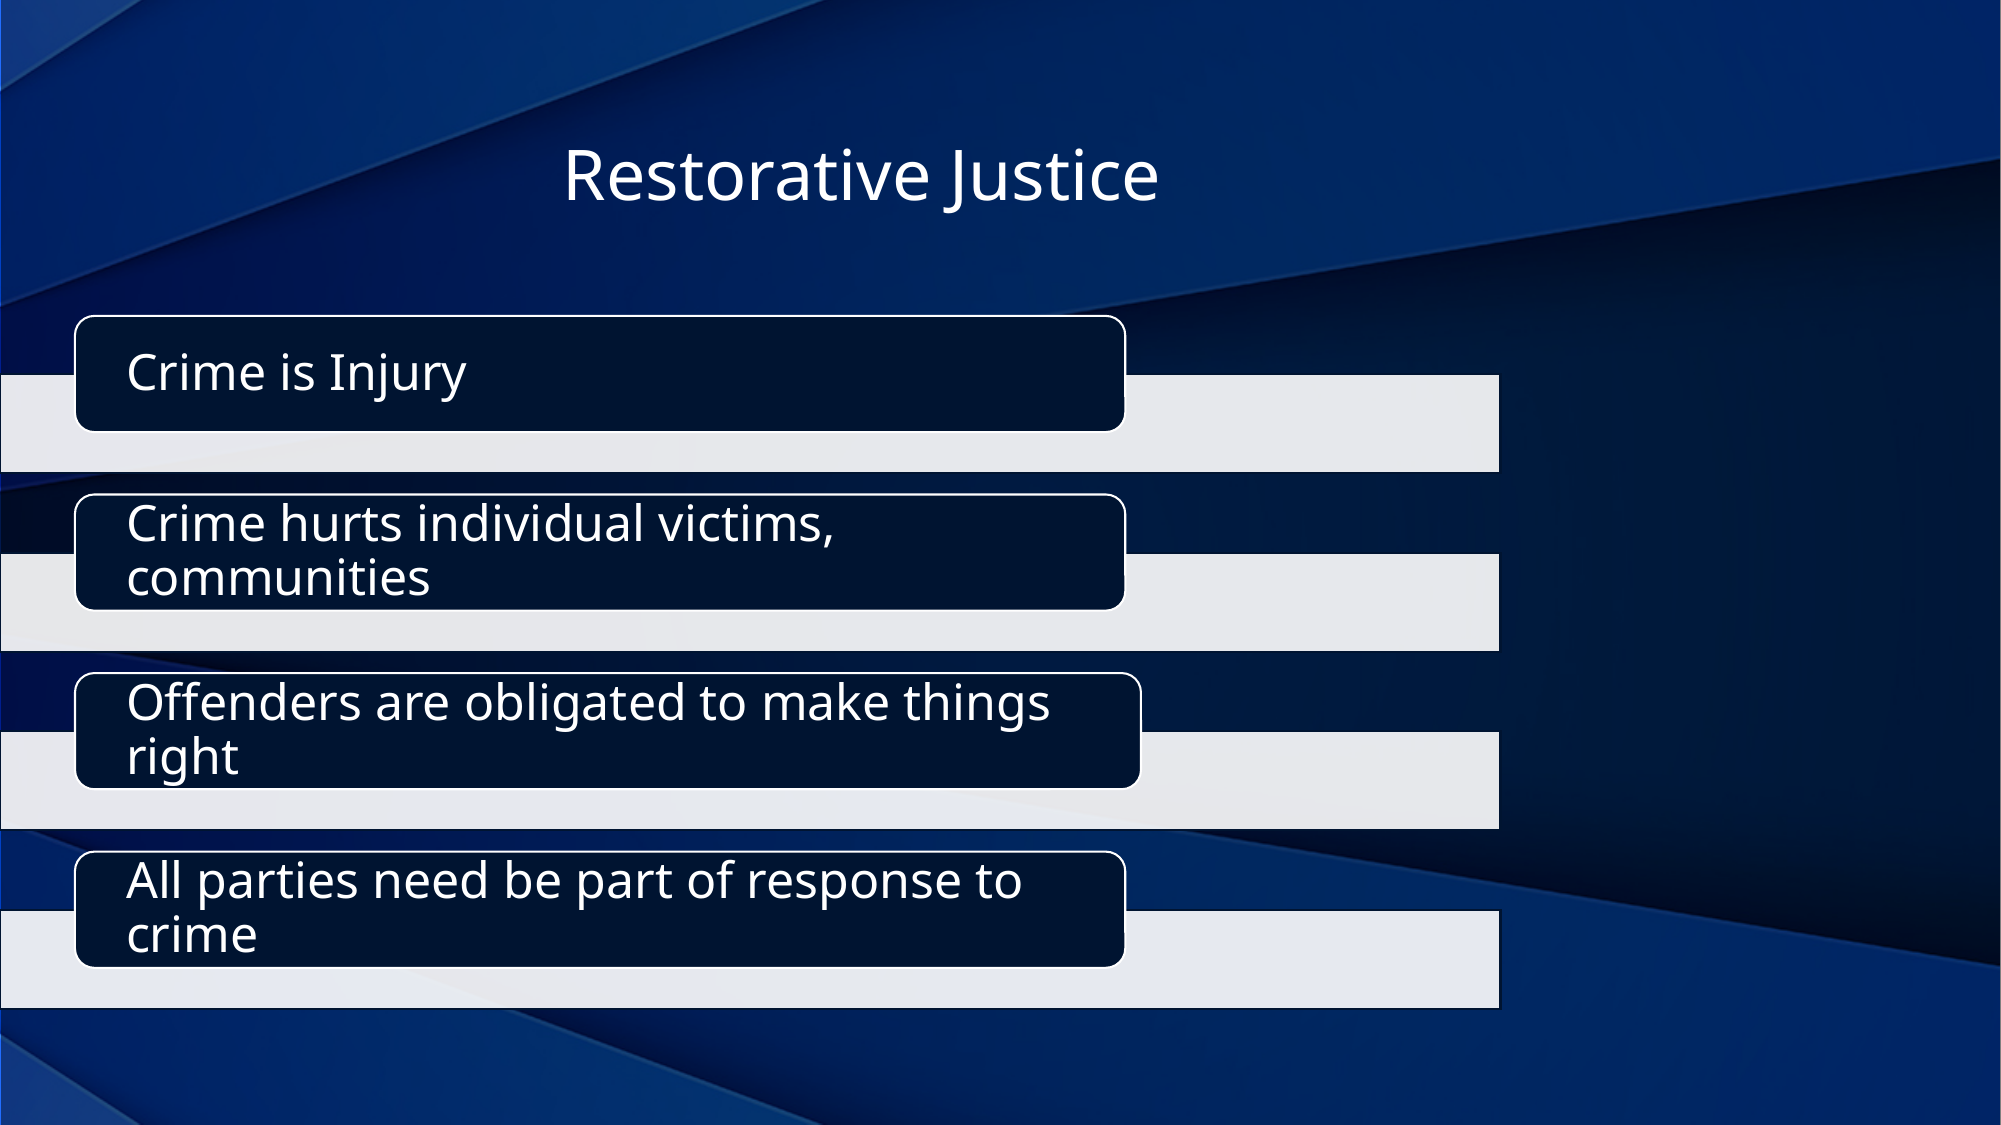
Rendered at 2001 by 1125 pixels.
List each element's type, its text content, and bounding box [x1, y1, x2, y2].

picture [0, 0, 2000, 1125]
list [0, 312, 1501, 1013]
title Restorative Justice [0, 132, 1725, 223]
